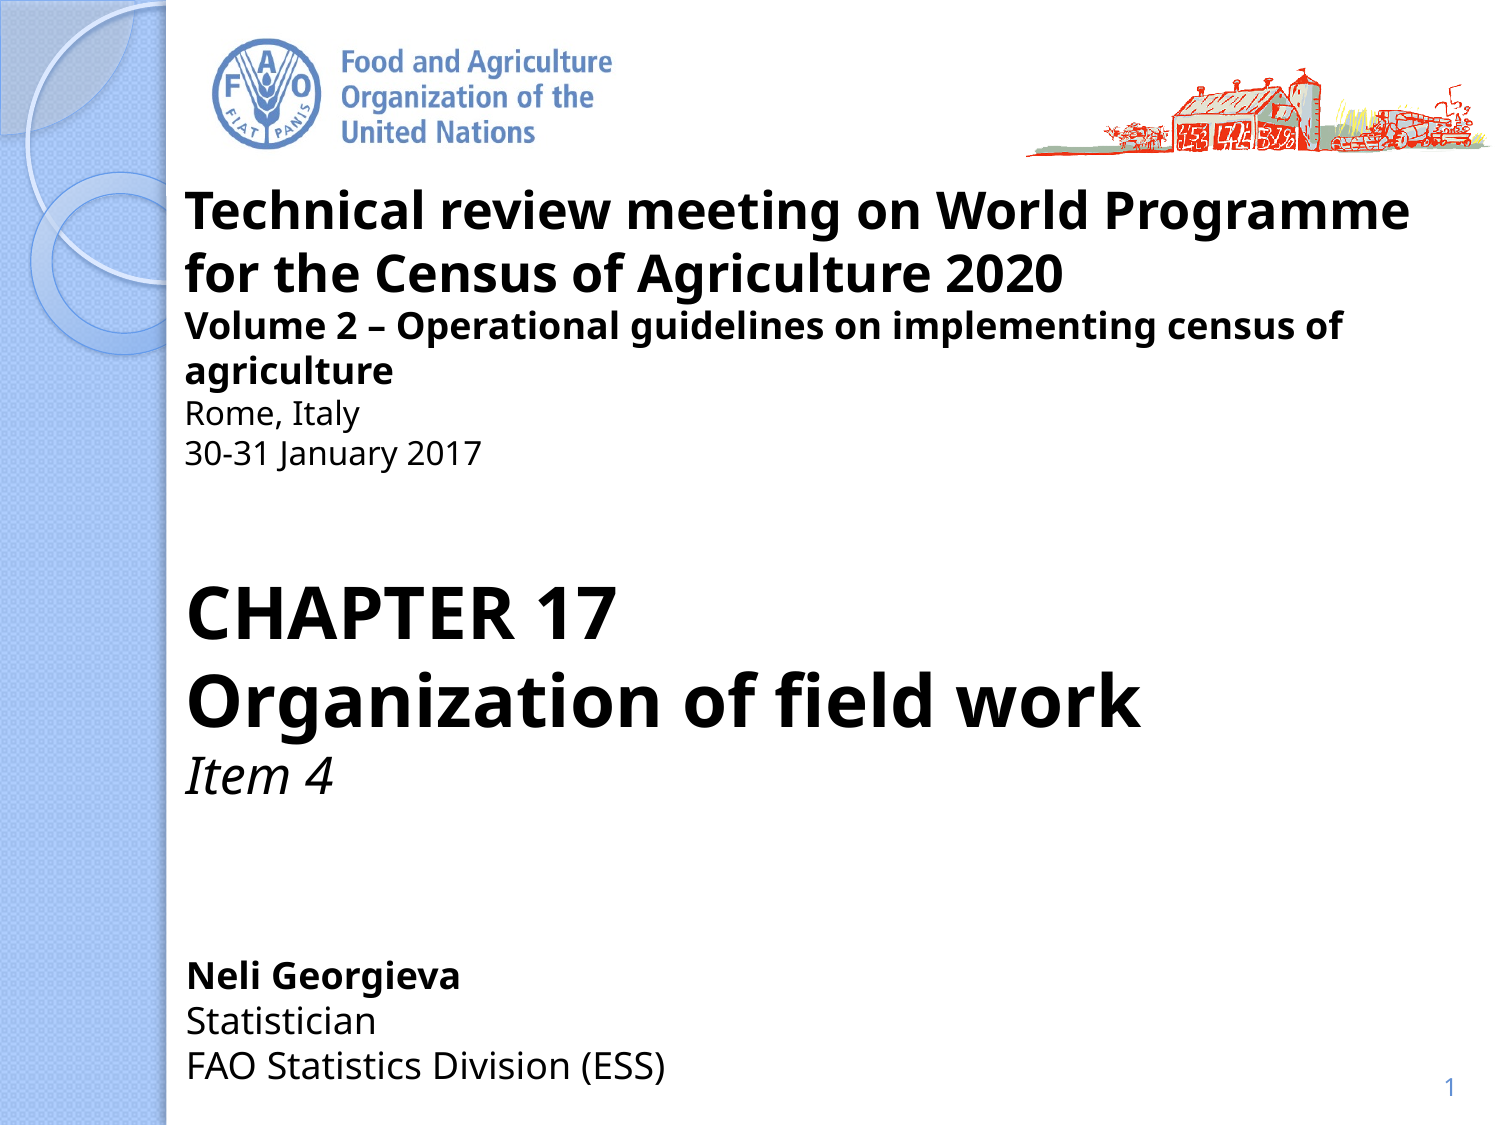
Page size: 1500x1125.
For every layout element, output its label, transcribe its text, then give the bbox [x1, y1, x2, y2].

text_box Neli Georgieva Statistician FAO Statistics Division (ESS) [171, 933, 1387, 1094]
picture [166, 0, 656, 196]
slide_number 1 [1413, 1034, 1488, 1113]
picture [998, 0, 1500, 169]
text_box Technical review meeting on World Programme for the Census of Agriculture 2020 Volume 2 – Operational guidelines on implementing census of agriculture Rome, Italy 30-31 January 2017 [169, 172, 1459, 480]
text_box CHAPTER 17 Organization of field work Item 4 [171, 559, 1447, 812]
